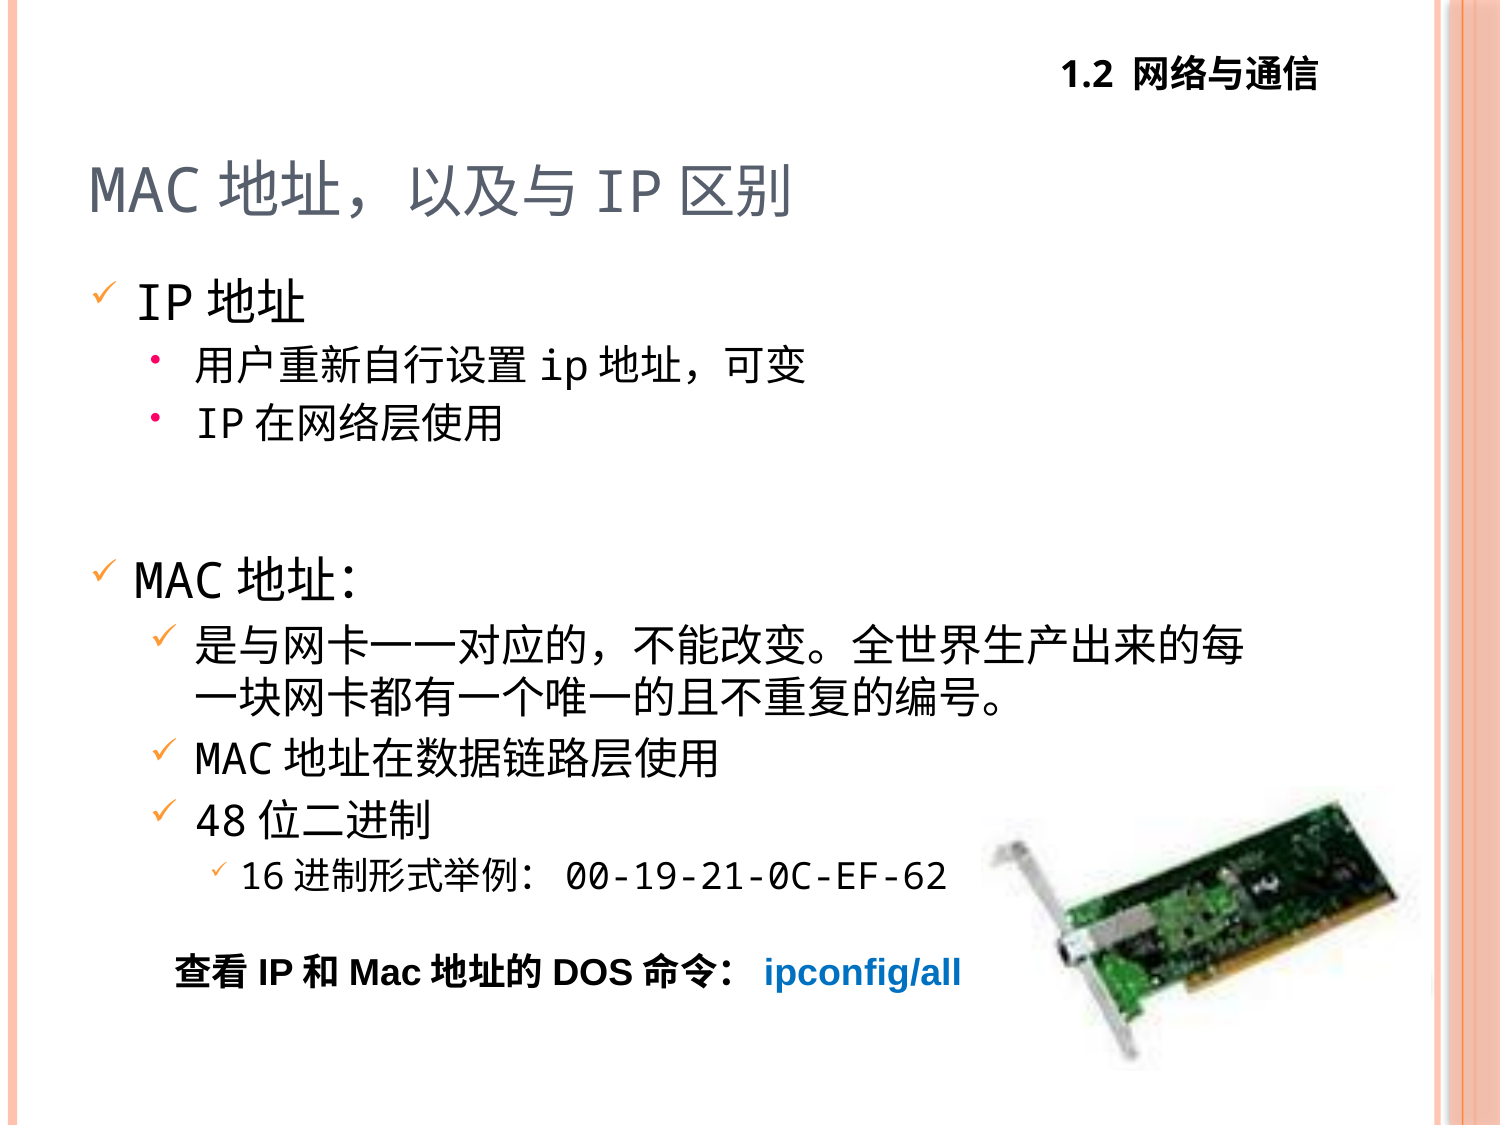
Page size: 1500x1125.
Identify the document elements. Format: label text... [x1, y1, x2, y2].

text_box 1.2 网络与通信 [1045, 42, 1424, 103]
list IP地址 用户重新自行设置ip地址，可变 IP在网络层使用 MAC地址： 是与网卡一一对应的，不能改变。全世界生产出来的每一块网卡都有一个唯一的且不重复的编号。 MAC地址在数据链路层使用 48位二进制 16进制形式举例：00-19-21-0C-EF-62 [75, 262, 1300, 1062]
picture [980, 786, 1432, 1071]
title MAC地址，以及与IP区别 [75, 45, 1300, 233]
text_box 查看IP和Mac地址的DOS命令：ipconfig/all [159, 940, 974, 1001]
